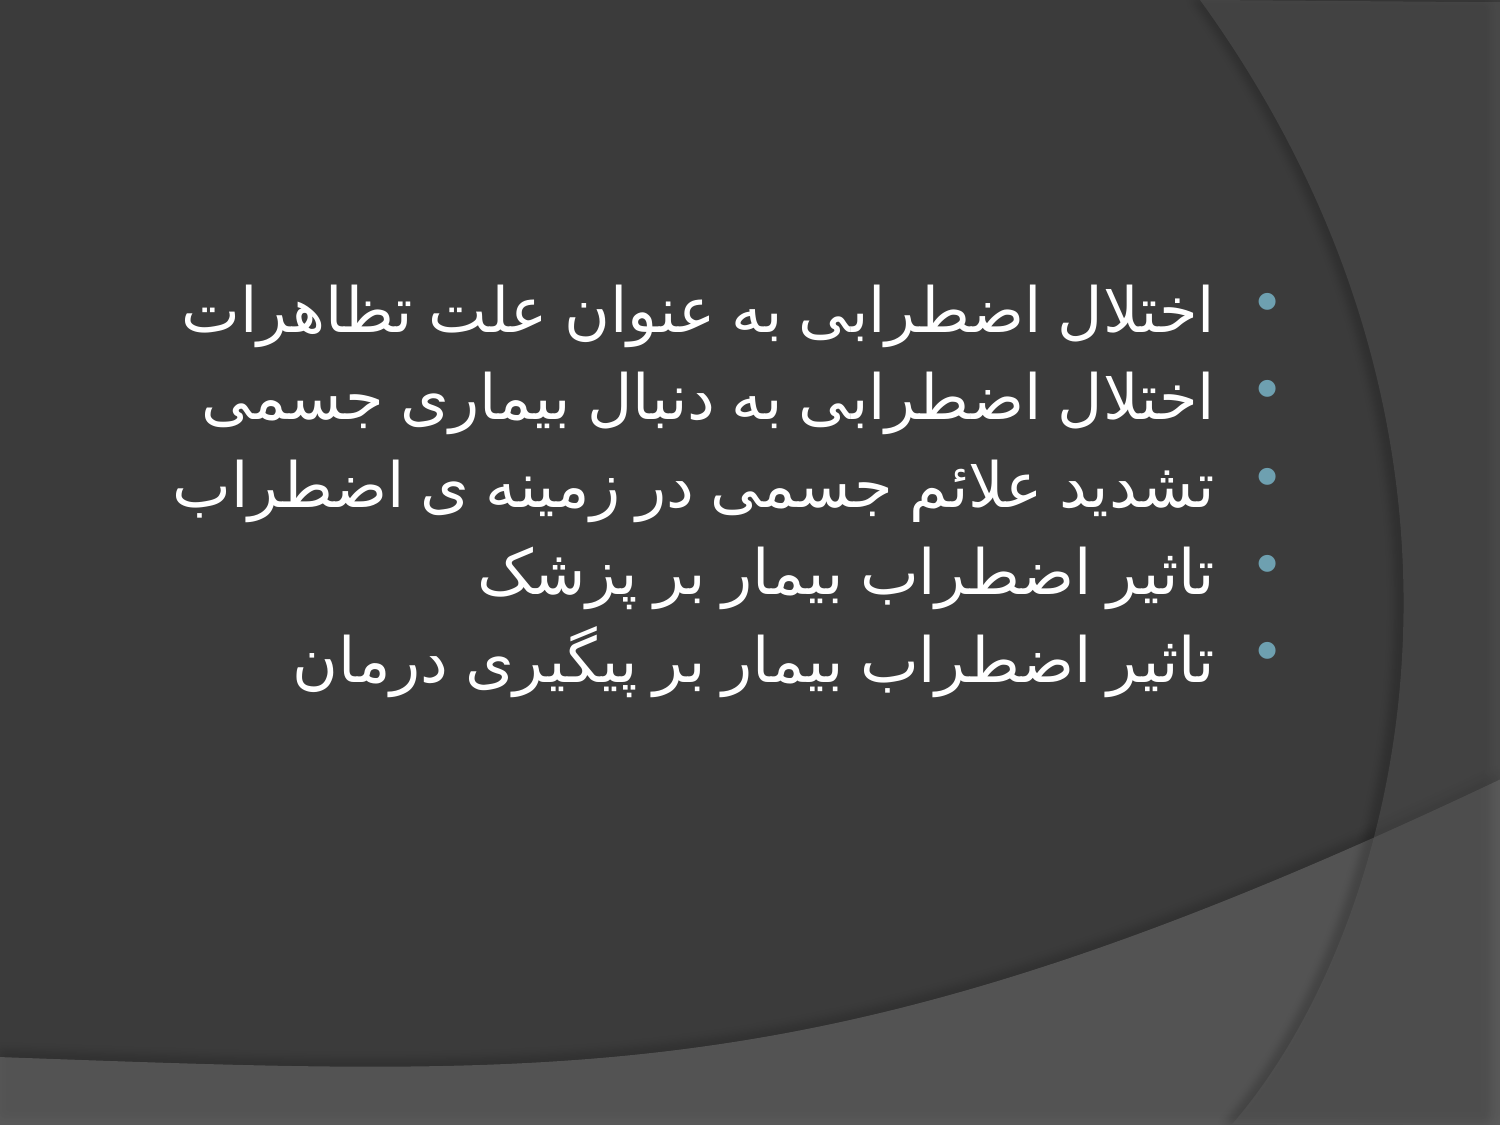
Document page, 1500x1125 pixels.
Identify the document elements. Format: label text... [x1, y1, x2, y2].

list اختلال اضطرابی به عنوان علت تظاهرات اختلال اضطرابی به دنبال بیماری جسمی تشدید علائم جسمی در زمینه ی اضطراب تاثیر اضطراب بیمار بر پزشک تاثیر اضطراب بیمار بر پیگیری درمان [75, 262, 1300, 1005]
